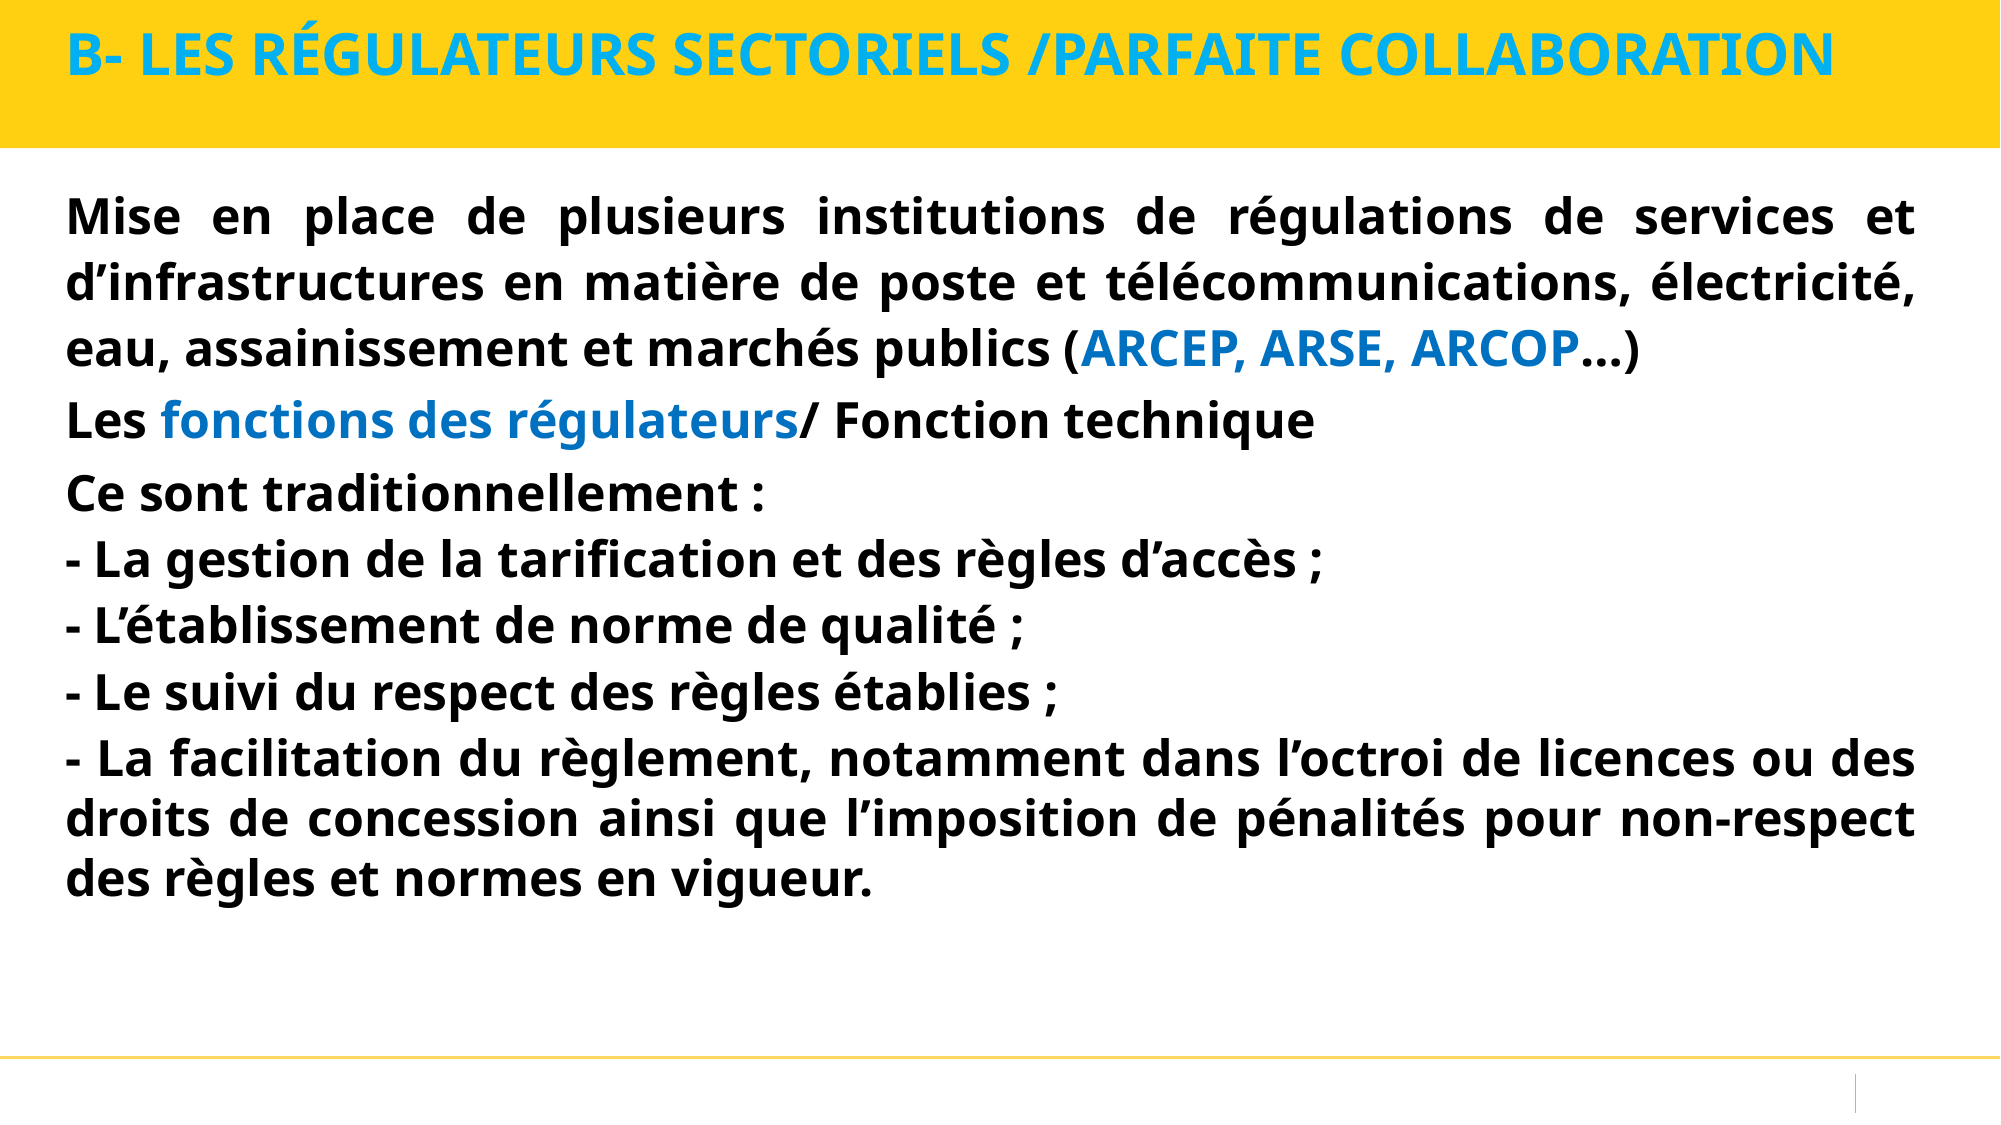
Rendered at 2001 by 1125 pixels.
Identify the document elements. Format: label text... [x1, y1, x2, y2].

list B- LES RÉGULATEURS SECTORIELS /PARFAITE COLLABORATION Mise en place de plusieurs institutions de régulations de services et d’infrastructures en matière de poste et télécommunications, électricité, eau, assainissement et marchés publics (ARCEP, ARSE, ARCOP…) Les fonctions des régulateurs/ Fonction technique Ce sont traditionnellement : - La gestion de la tarification et des règles d’accès ; - L’établissement de norme de qualité ; - Le suivi du respect des règles établies ; - La facilitation du règlement, notamment dans l’octroi de licences ou des droits de concession ainsi que l’imposition de pénalités pour non-respect des règles et normes en vigueur. [65, 25, 1918, 1106]
